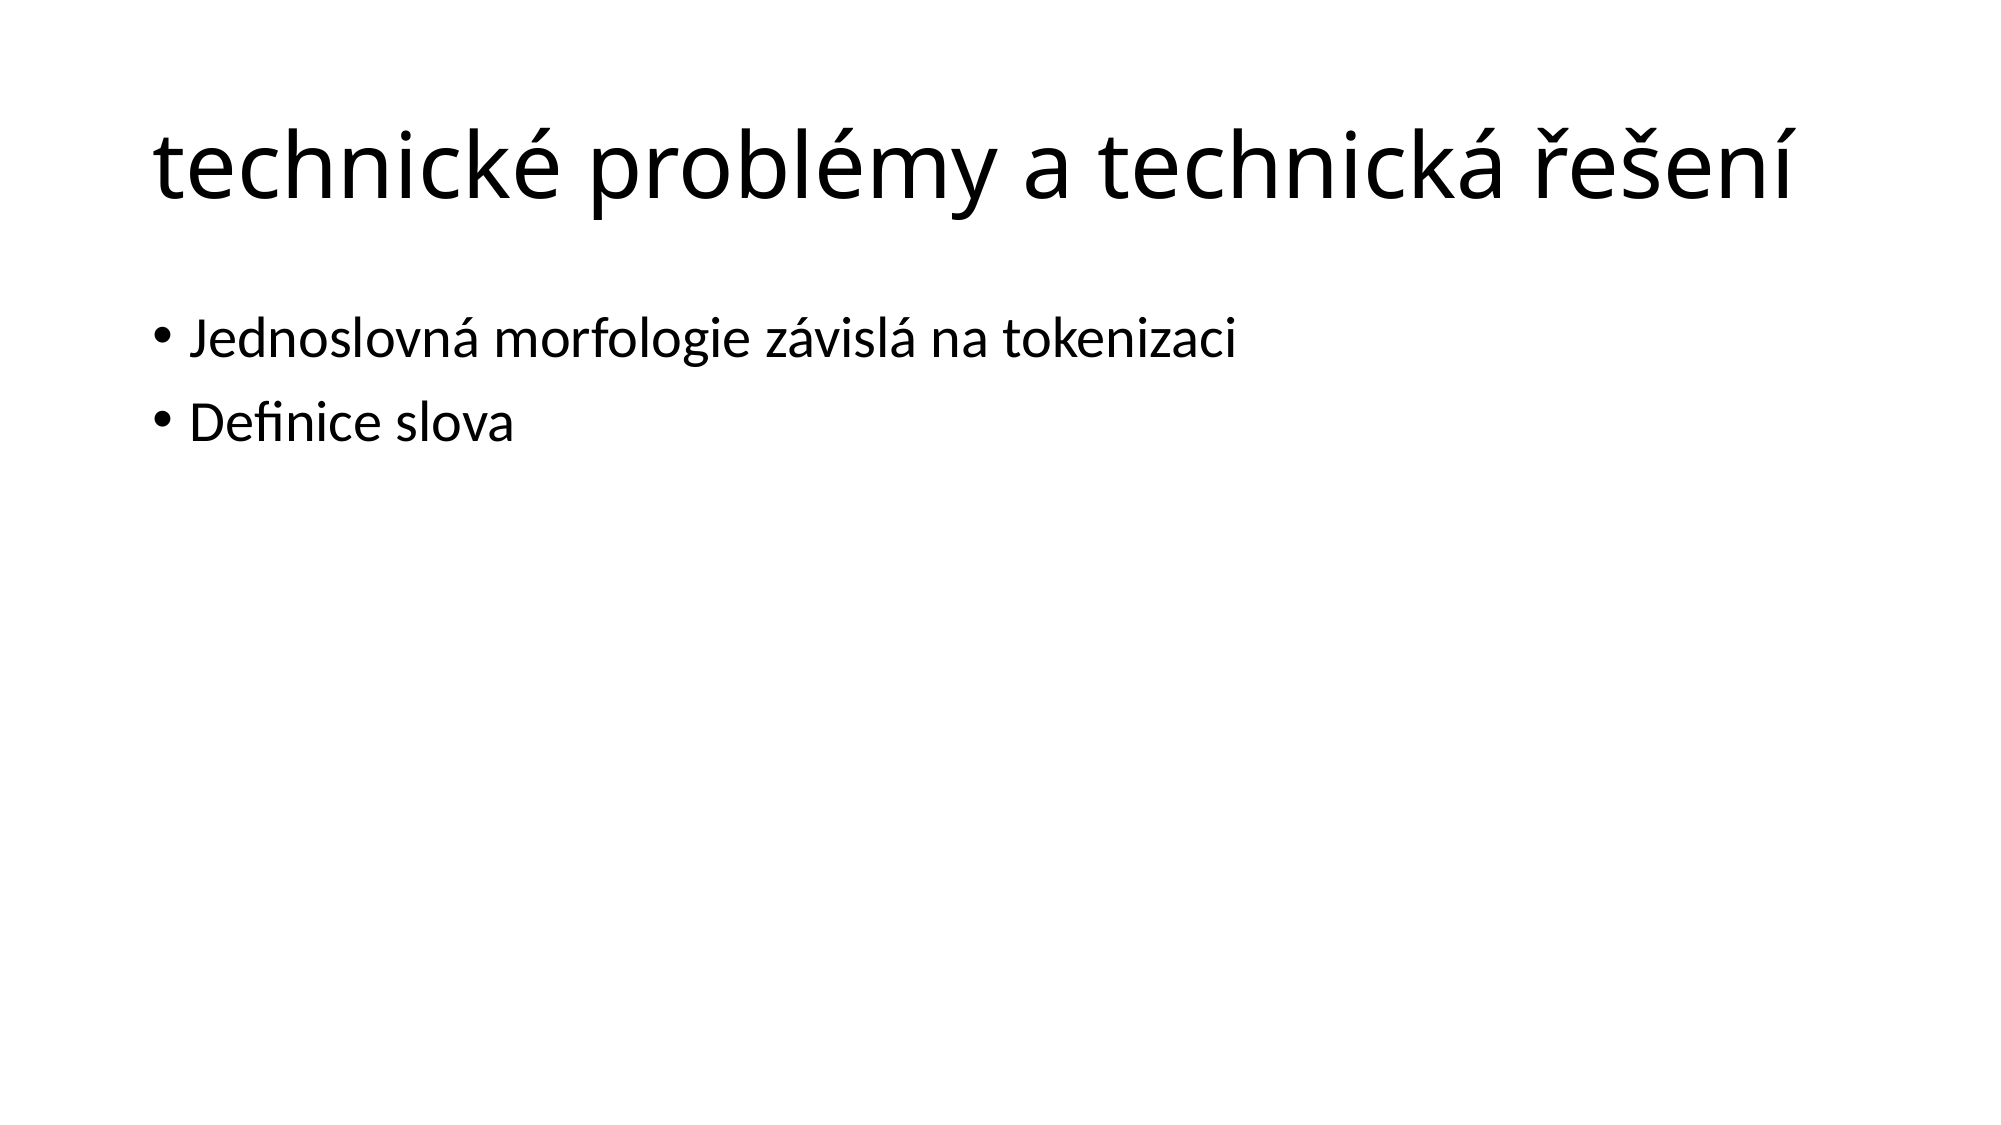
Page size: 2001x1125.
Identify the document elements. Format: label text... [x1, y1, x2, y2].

title technické problémy a technická řešení [137, 59, 1863, 278]
list Jednoslovná morfologie závislá na tokenizaci Definice slova [137, 299, 1863, 1014]
